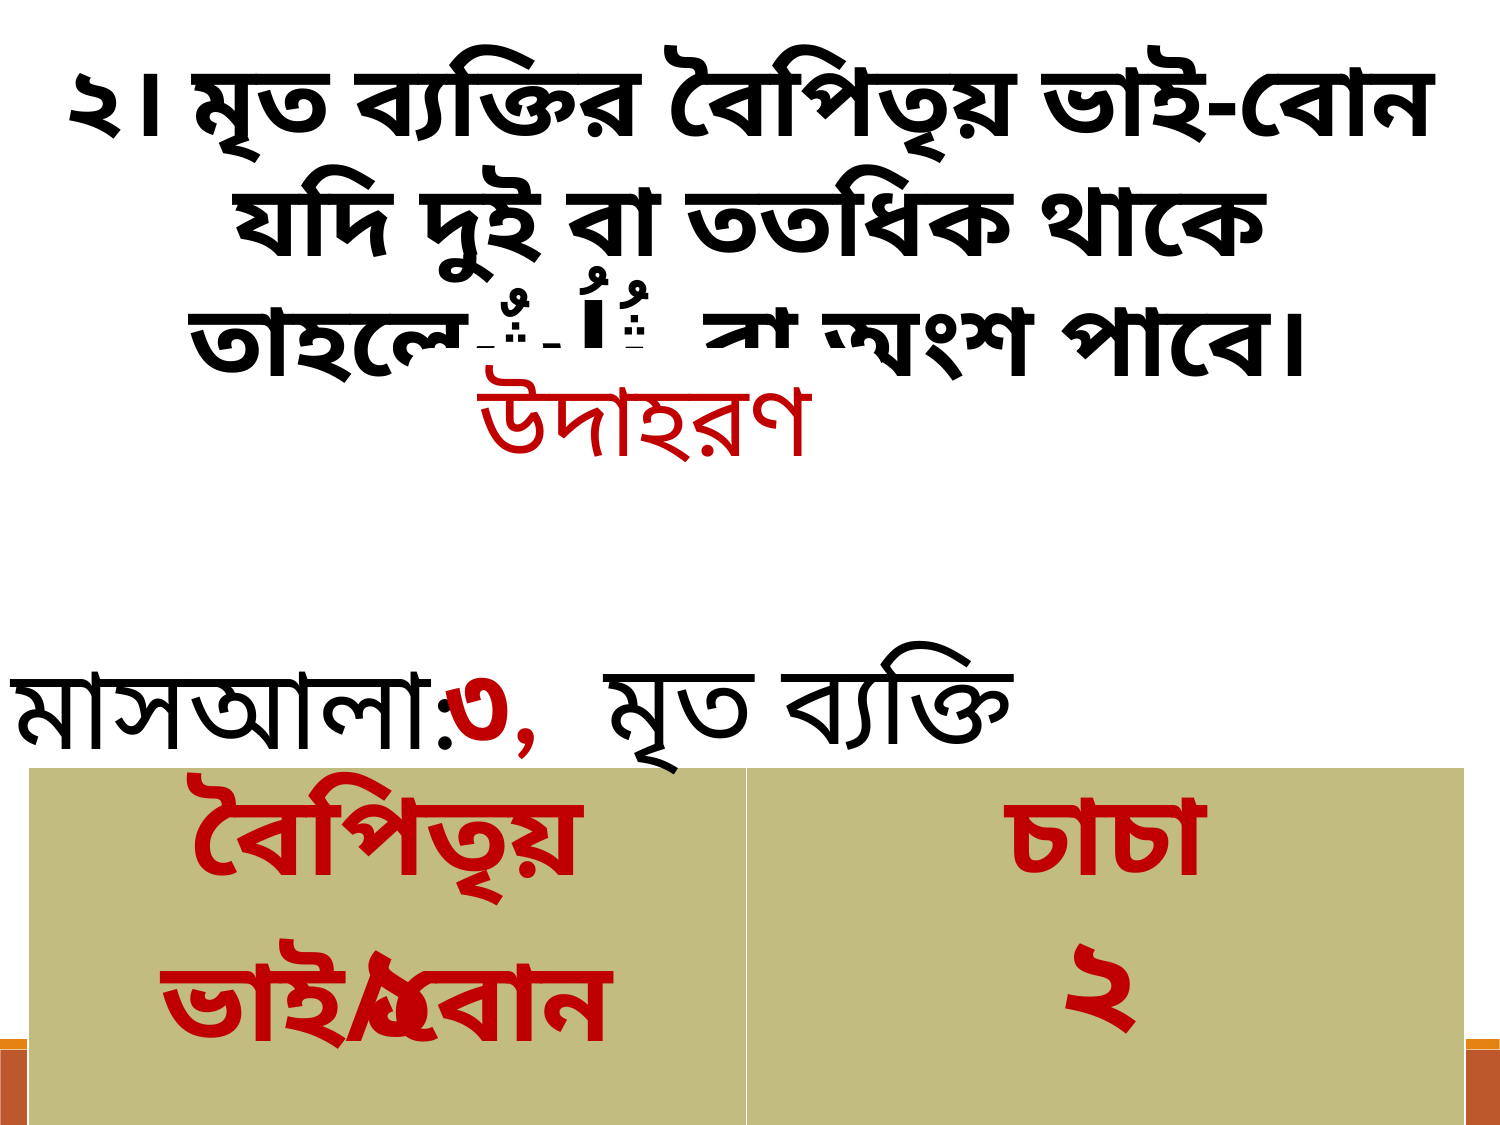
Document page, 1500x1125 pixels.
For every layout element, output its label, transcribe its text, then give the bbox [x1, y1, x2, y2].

text_box ২ [999, 885, 1202, 1066]
text_box ১ [218, 893, 575, 1073]
text_box ৩, [407, 624, 575, 775]
table_header বৈপিতৃয় ভাই/বোন [29, 775, 746, 1125]
text_box উদাহরণ [406, 346, 884, 487]
text_box মৃত ব্যক্তি [575, 624, 1056, 775]
table_header চাচা [747, 768, 1464, 1125]
text_box মাসআলা: [0, 629, 502, 780]
